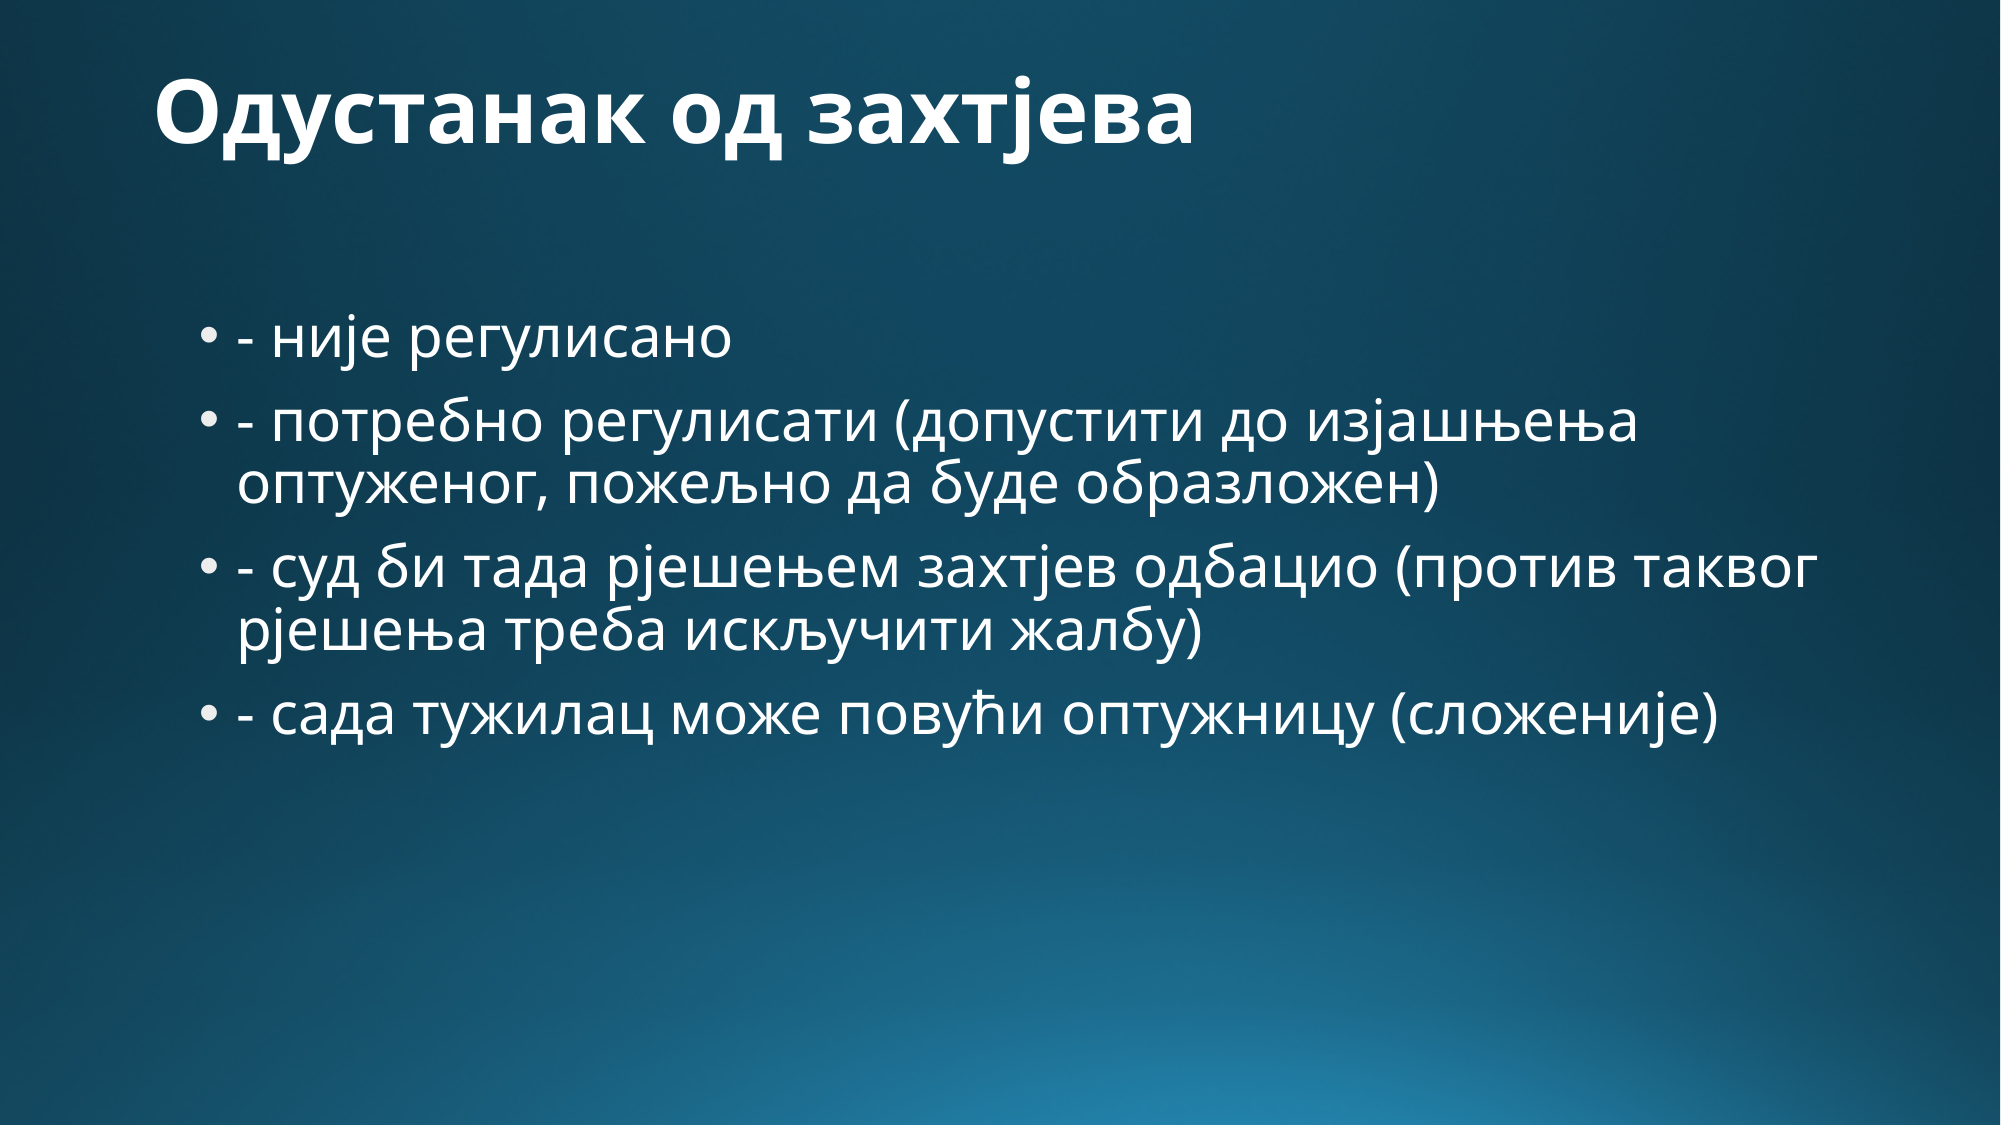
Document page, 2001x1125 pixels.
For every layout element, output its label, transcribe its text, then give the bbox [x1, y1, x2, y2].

picture [0, 0, 2001, 1125]
title Одустанак од захтјева [137, 59, 1863, 278]
list - није регулисано - потребно регулисати (допустити до изјашњења оптуженог, пожељно да буде образложен) - суд би тада рјешењем захтјев одбацио (против таквог рјешења треба искључити жалбу) - сада тужилац може повући оптужницу (сложеније) [183, 299, 1863, 1014]
